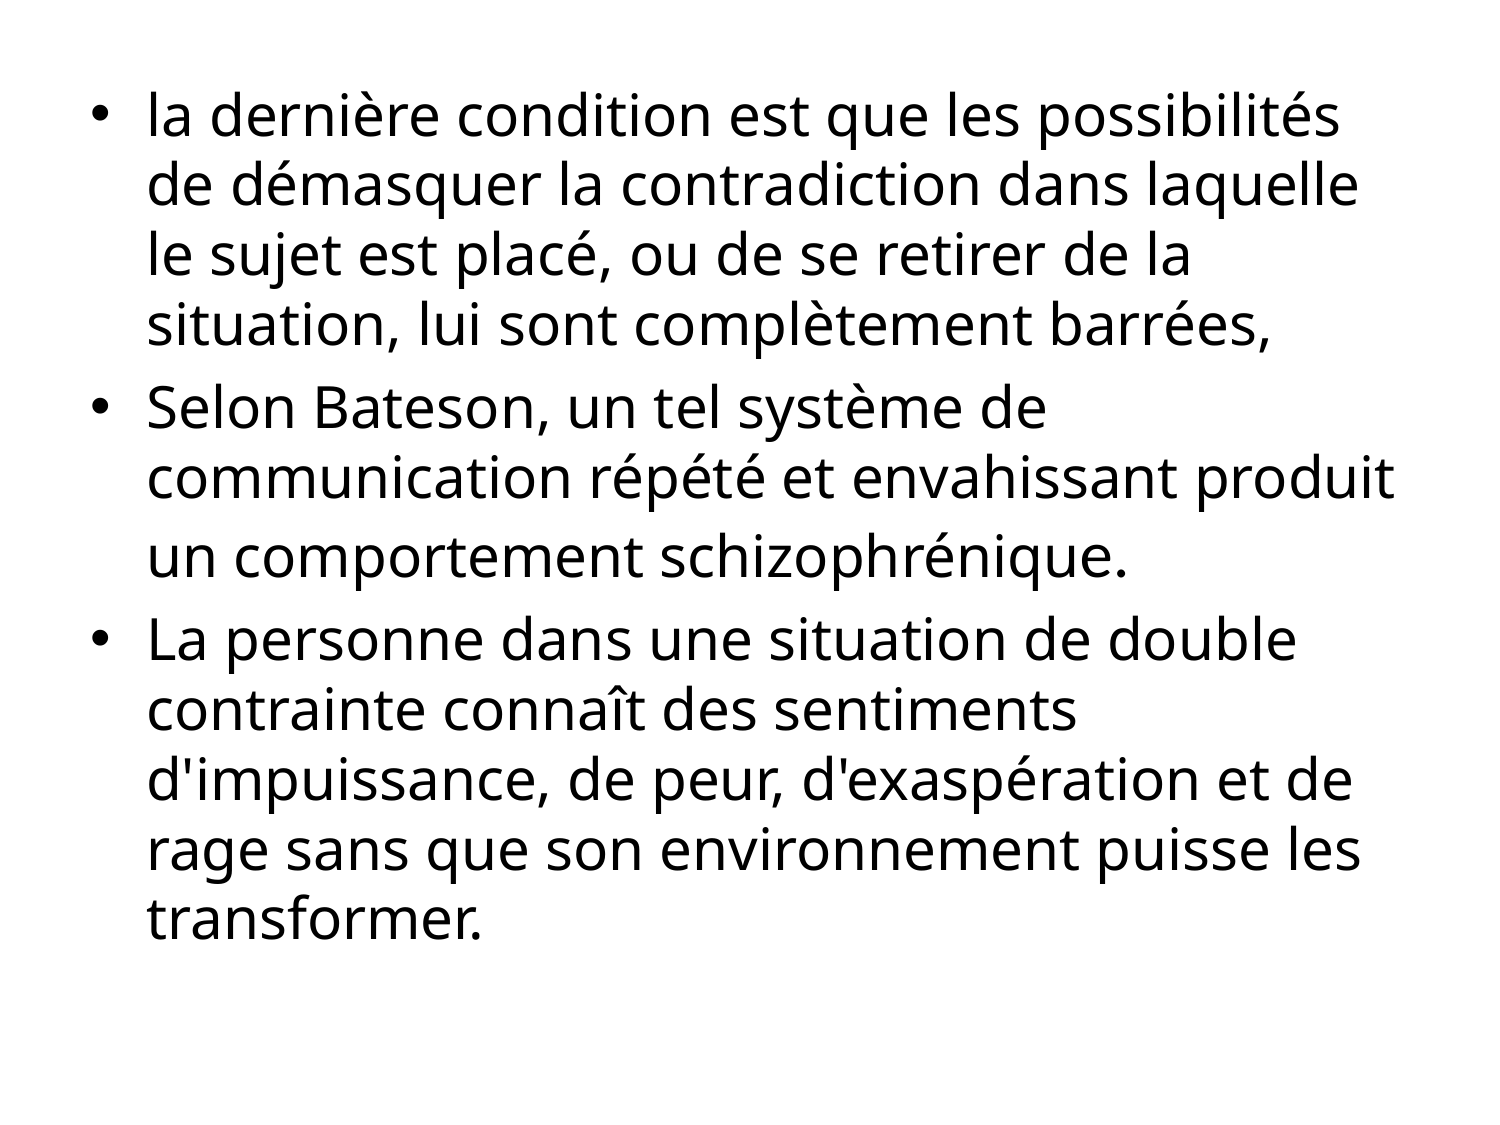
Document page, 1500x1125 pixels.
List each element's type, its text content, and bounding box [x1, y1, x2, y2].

list la dernière condition est que les possibilités de démasquer la contradiction dans laquelle le sujet est placé, ou de se retirer de la situation, lui sont complètement barrées, Selon Bateson, un tel système de communication répété et envahissant produit un comportement schizophrénique. La personne dans une situation de double contrainte connaît des sentiments d'impuissance, de peur, d'exaspération et de rage sans que son environnement puisse les transformer. [75, 70, 1425, 1005]
